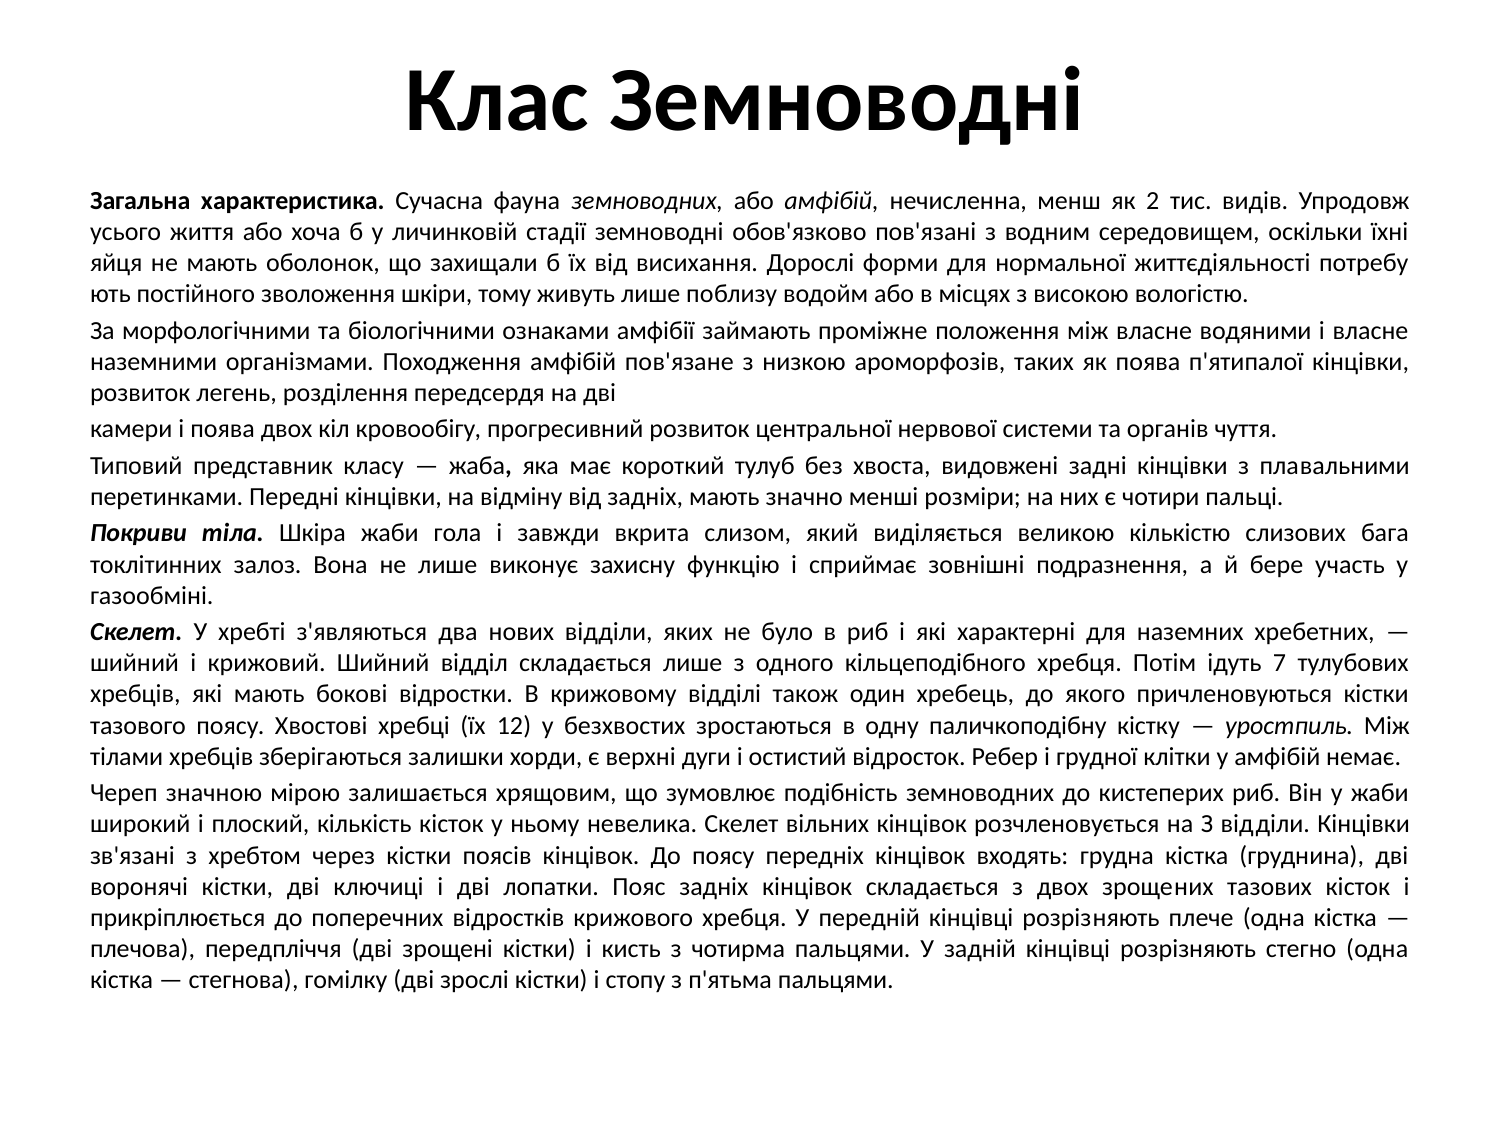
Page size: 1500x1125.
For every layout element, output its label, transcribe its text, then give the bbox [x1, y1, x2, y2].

list Загальна характеристика. Сучасна фауна земноводних, або амфібій, нечисленна, менш як 2 тис. видів. Упродовж усього життя або хоча б у личинковій стадії земноводні обов'язково пов'язані з водним середовищем, оскільки їхні яйця не мають оболонок, що захищали б їх від висихання. Дорослі форми для нормальної життєдіяльності потребу­ють постійного зволоження шкіри, тому живуть лише по­близу водойм або в місцях з високою вологістю. За морфологічними та біологічними ознаками амфібії займають проміжне положення між власне водяними і власне наземними організмами. Походження амфібій по­в'язане з низкою ароморфозів, таких як поява п'ятипалої кінцівки, розвиток легень, розділення передсердя на дві камери і поява двох кіл кровообігу, прогресивний розвиток центральної нервової системи та органів чуття. Типовий представник класу — жаба, яка має короткий тулуб без хвоста, видовжені задні кінцівки з пла­вальними перетинками. Передні кінцівки, на відміну від задніх, мають значно менші розміри; на них є чотири пальці. Покриви тіла. Шкіра жаби гола і завжди вкрита слизом, який виділяється великою кількістю слизових бага­токлітинних залоз. Вона не лише виконує захисну функцію і сприймає зовнішні подразнення, а й бере участь у газообміні. Скелет. У хребті з'являються два нових відділи, яких не було в риб і які характерні для наземних хребетних, — шийний і крижовий. Шийний відділ складається лише з одного кільцеподібного хребця. Потім ідуть 7 тулубових хребців, які мають бокові відростки. В крижовому відділі також один хребець, до якого причленовуються кістки тазового поясу. Хвостові хребці (їх 12) у безхвостих зростаються в одну паличкоподібну кістку — уростпиль. Між тілами хребців зберігаються залишки хорди, є верхні дуги і остистий відросток. Ребер і грудної клітки у амфібій немає. Череп значною мірою залишається хрящовим, що зумовлює подібність земноводних до кистеперих риб. Він у жаби широкий і плоский, кількість кісток у ньому невелика. Скелет вільних кінцівок розчленовується на З від­діли. Кінцівки зв'язані з хребтом через кістки поясів кінцівок. До поясу передніх кінцівок входять: грудна кістка (груднина), дві воронячі кістки, дві ключиці і дві лопатки. Пояс задніх кінцівок складається з двох зроще­них тазових кісток і прикріплюється до поперечних відростків крижового хребця. У передній кінцівці розріз­няють плече (одна кістка — плечова), передпліччя (дві зрощені кістки) і кисть з чотирма пальцями. У задній кінцівці розрізняють стегно (одна кістка — стегнова), гомілку (дві зрослі кістки) і стопу з п'ятьма пальцями. [75, 175, 1425, 1032]
title Клас Земноводні [70, 0, 1421, 188]
